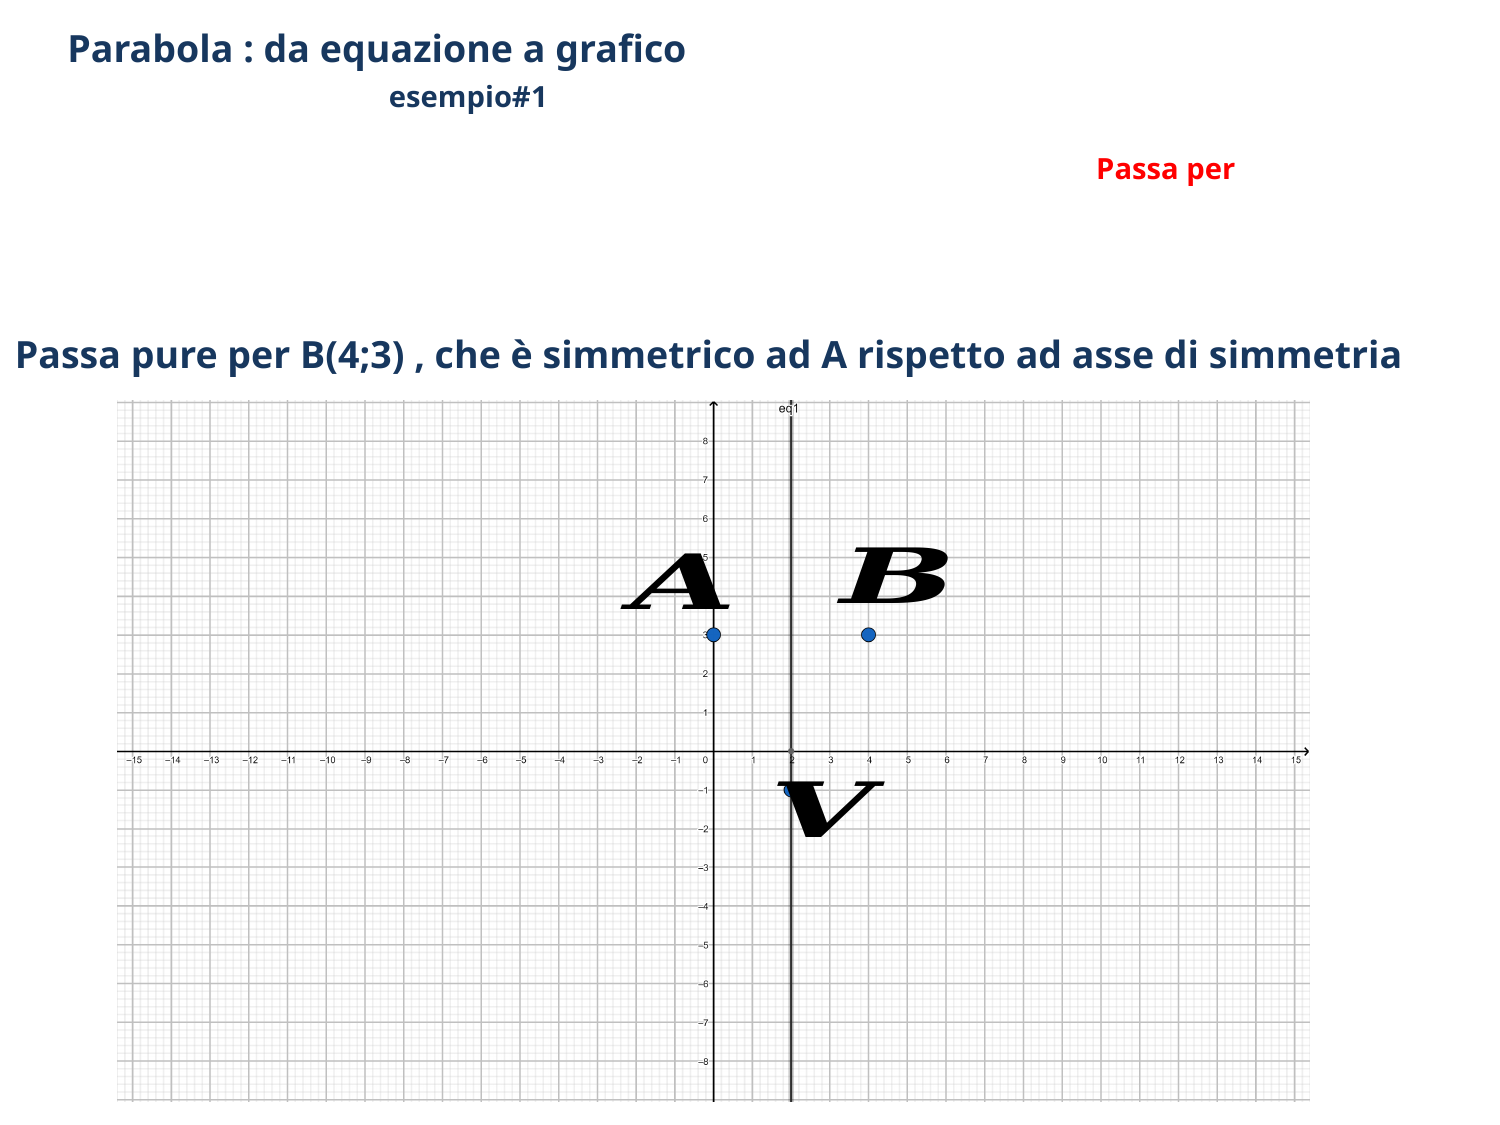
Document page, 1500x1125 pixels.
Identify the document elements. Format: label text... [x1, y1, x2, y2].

text_box Passa pure per B(4;3) , che è simmetrico ad A rispetto ad asse di simmetria [0, 223, 1500, 474]
picture [117, 400, 1310, 1102]
